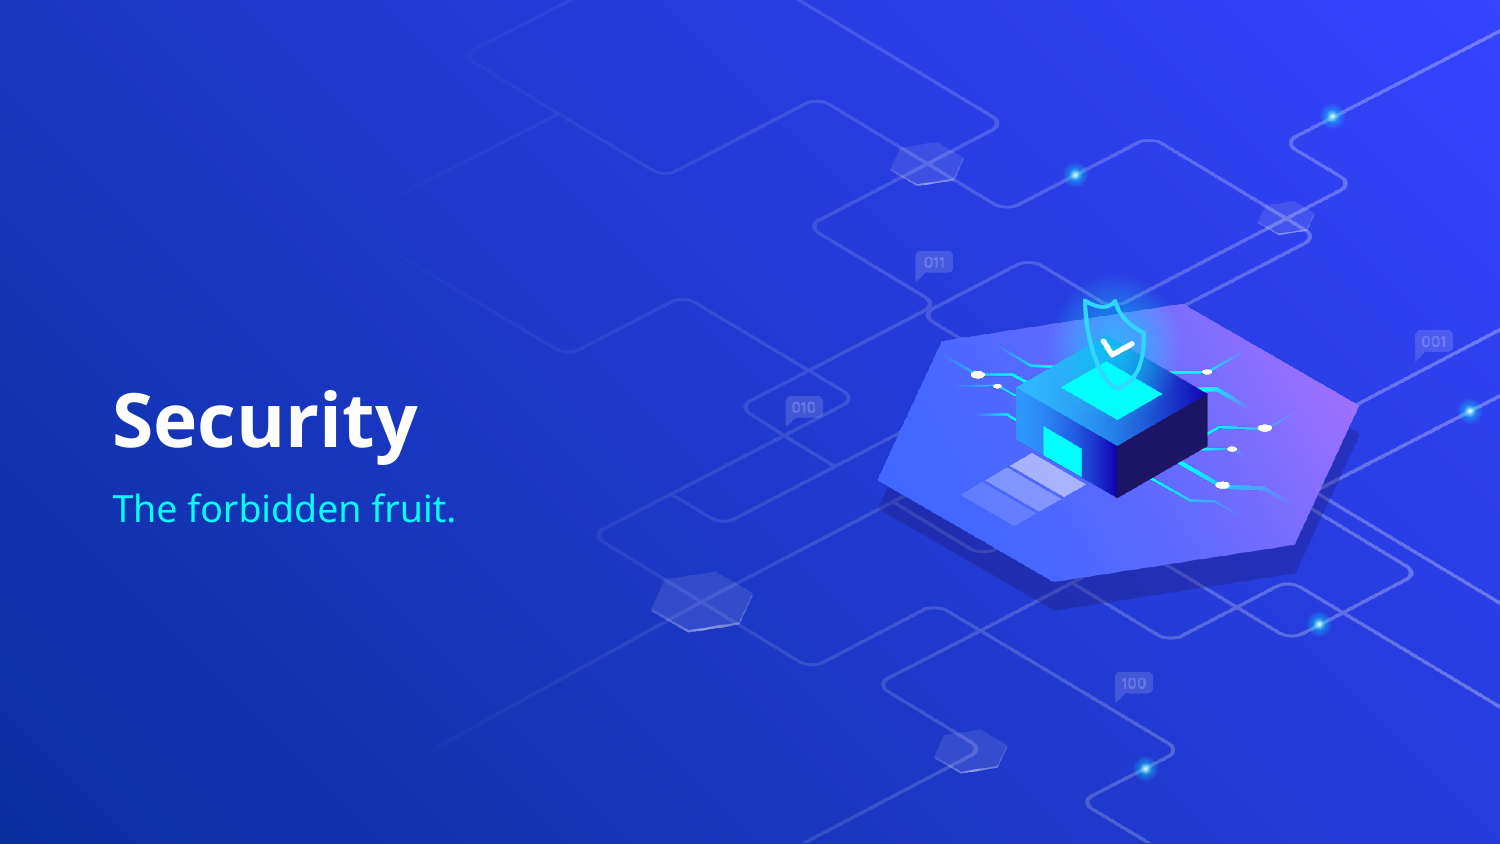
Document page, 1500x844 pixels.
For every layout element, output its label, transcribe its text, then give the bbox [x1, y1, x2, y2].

subtitle The forbidden fruit. [112, 478, 812, 608]
title Security [112, 272, 812, 463]
picture [0, 0, 1500, 844]
